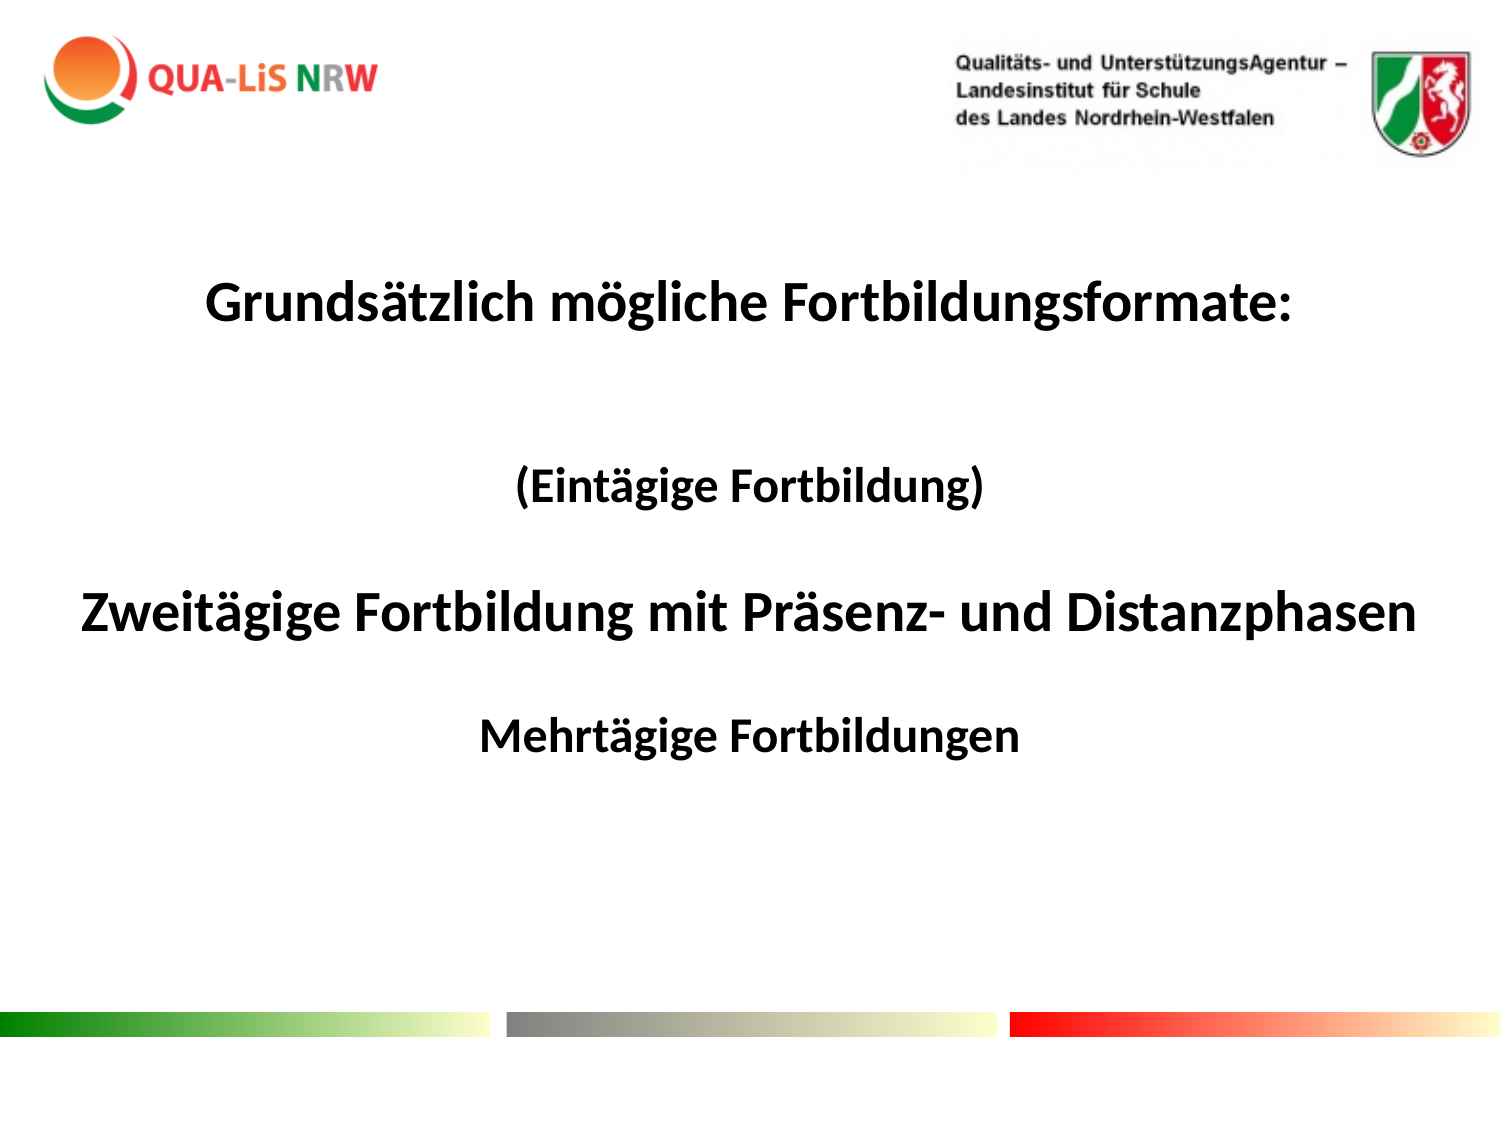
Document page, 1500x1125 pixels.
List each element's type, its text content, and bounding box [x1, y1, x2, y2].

picture [41, 29, 384, 128]
picture [948, 29, 1483, 177]
text_box Grundsätzlich mögliche Fortbildungsformate: (Eintägige Fortbildung) Zweitägige Fortbildung mit Präsenz- und Distanzphasen Mehrtägige Fortbildungen [0, 255, 1500, 890]
